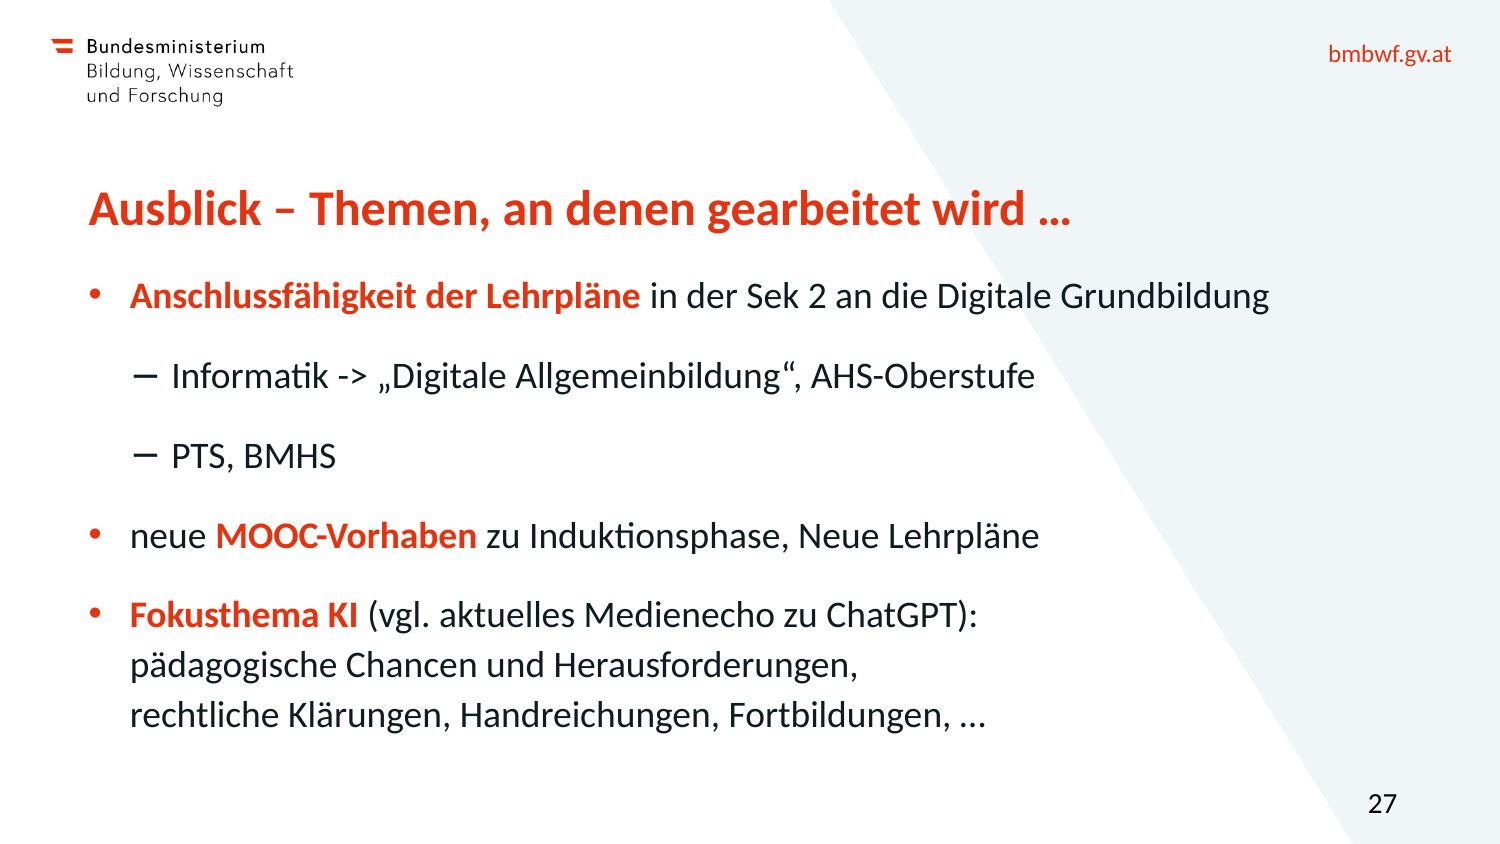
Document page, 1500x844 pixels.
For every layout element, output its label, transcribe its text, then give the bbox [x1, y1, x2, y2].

picture [0, 0, 1500, 844]
slide_number 27 [1263, 785, 1398, 819]
list Anschlussfähigkeit der Lehrpläne in der Sek 2 an die Digitale Grundbildung Informatik -> „Digitale Allgemeinbildung“, AHS-Oberstufe PTS, BMHS neue MOOC-Vorhaben zu Induktionsphase, Neue Lehrpläne Fokusthema KI (vgl. aktuelles Medienecho zu ChatGPT): pädagogische Chancen und Herausforderungen, rechtliche Klärungen, Handreichungen, Fortbildungen, … [88, 266, 1398, 756]
title Ausblick – Themen, an denen gearbeitet wird … [88, 173, 1398, 266]
